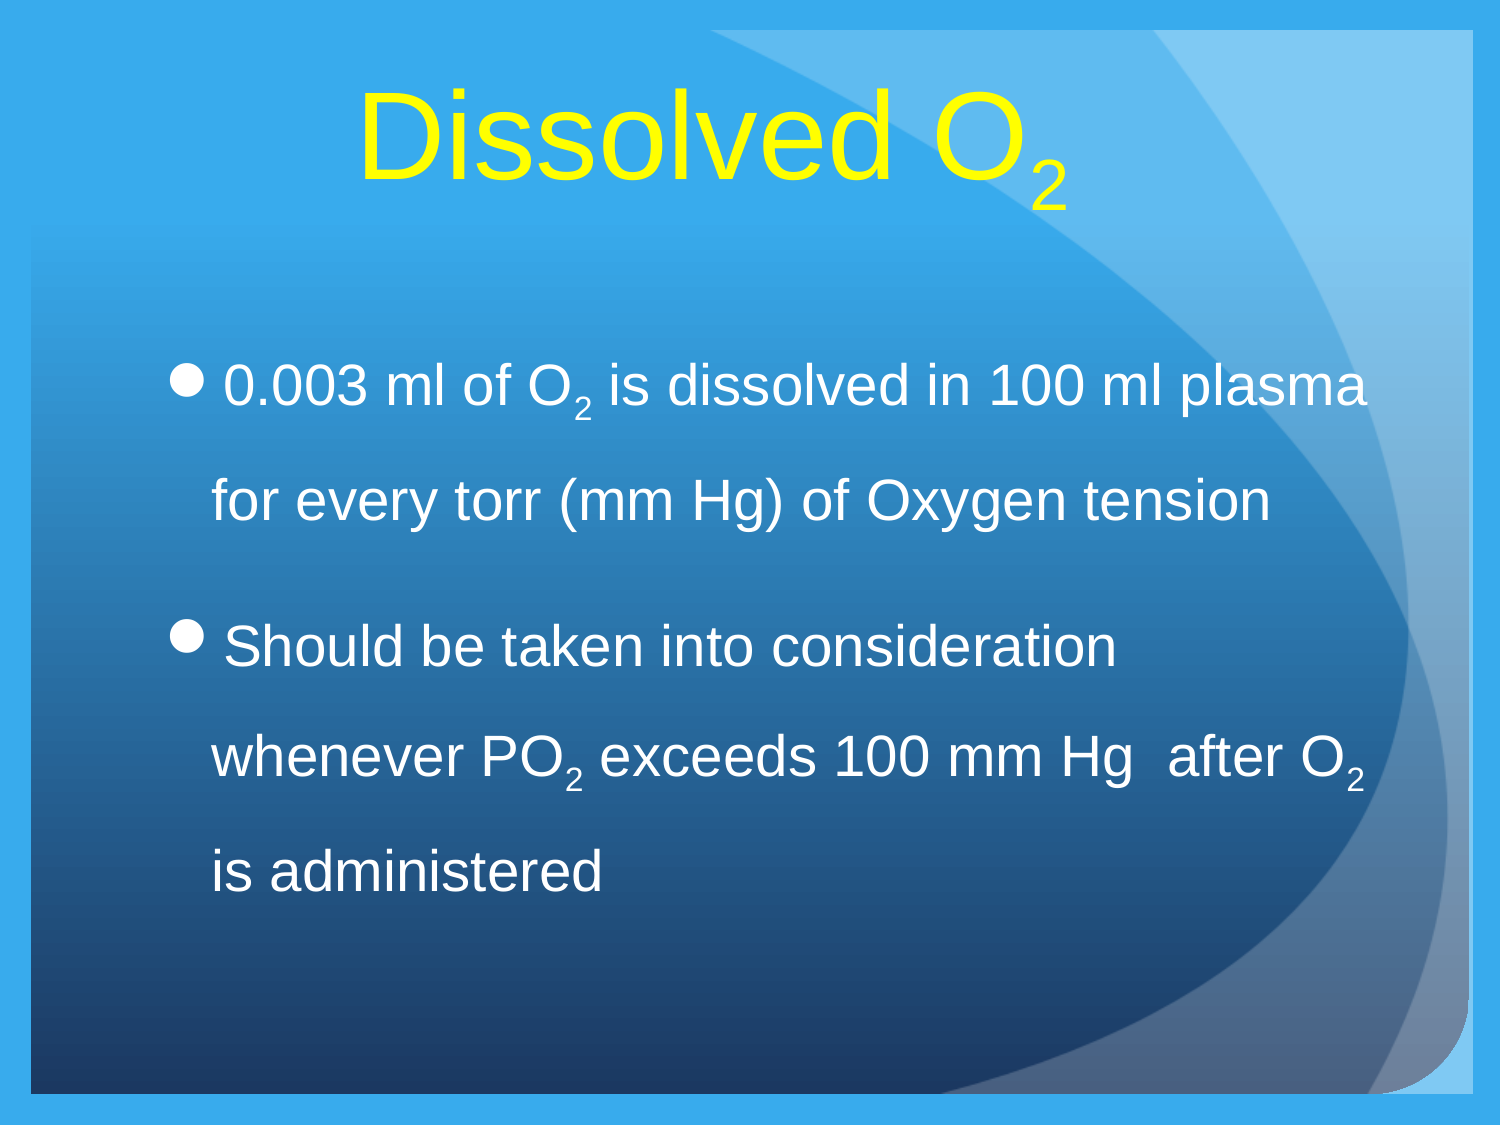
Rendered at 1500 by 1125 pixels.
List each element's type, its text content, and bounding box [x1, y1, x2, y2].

title Dissolved O2 [0, 45, 1425, 233]
picture [24, 30, 1473, 1094]
list 0.003 ml of O2 is dissolved in 100 ml plasma for every torr (mm Hg) of Oxygen tension Should be taken into consideration whenever PO2 exceeds 100 mm Hg after O2 is administered [150, 299, 1388, 1043]
